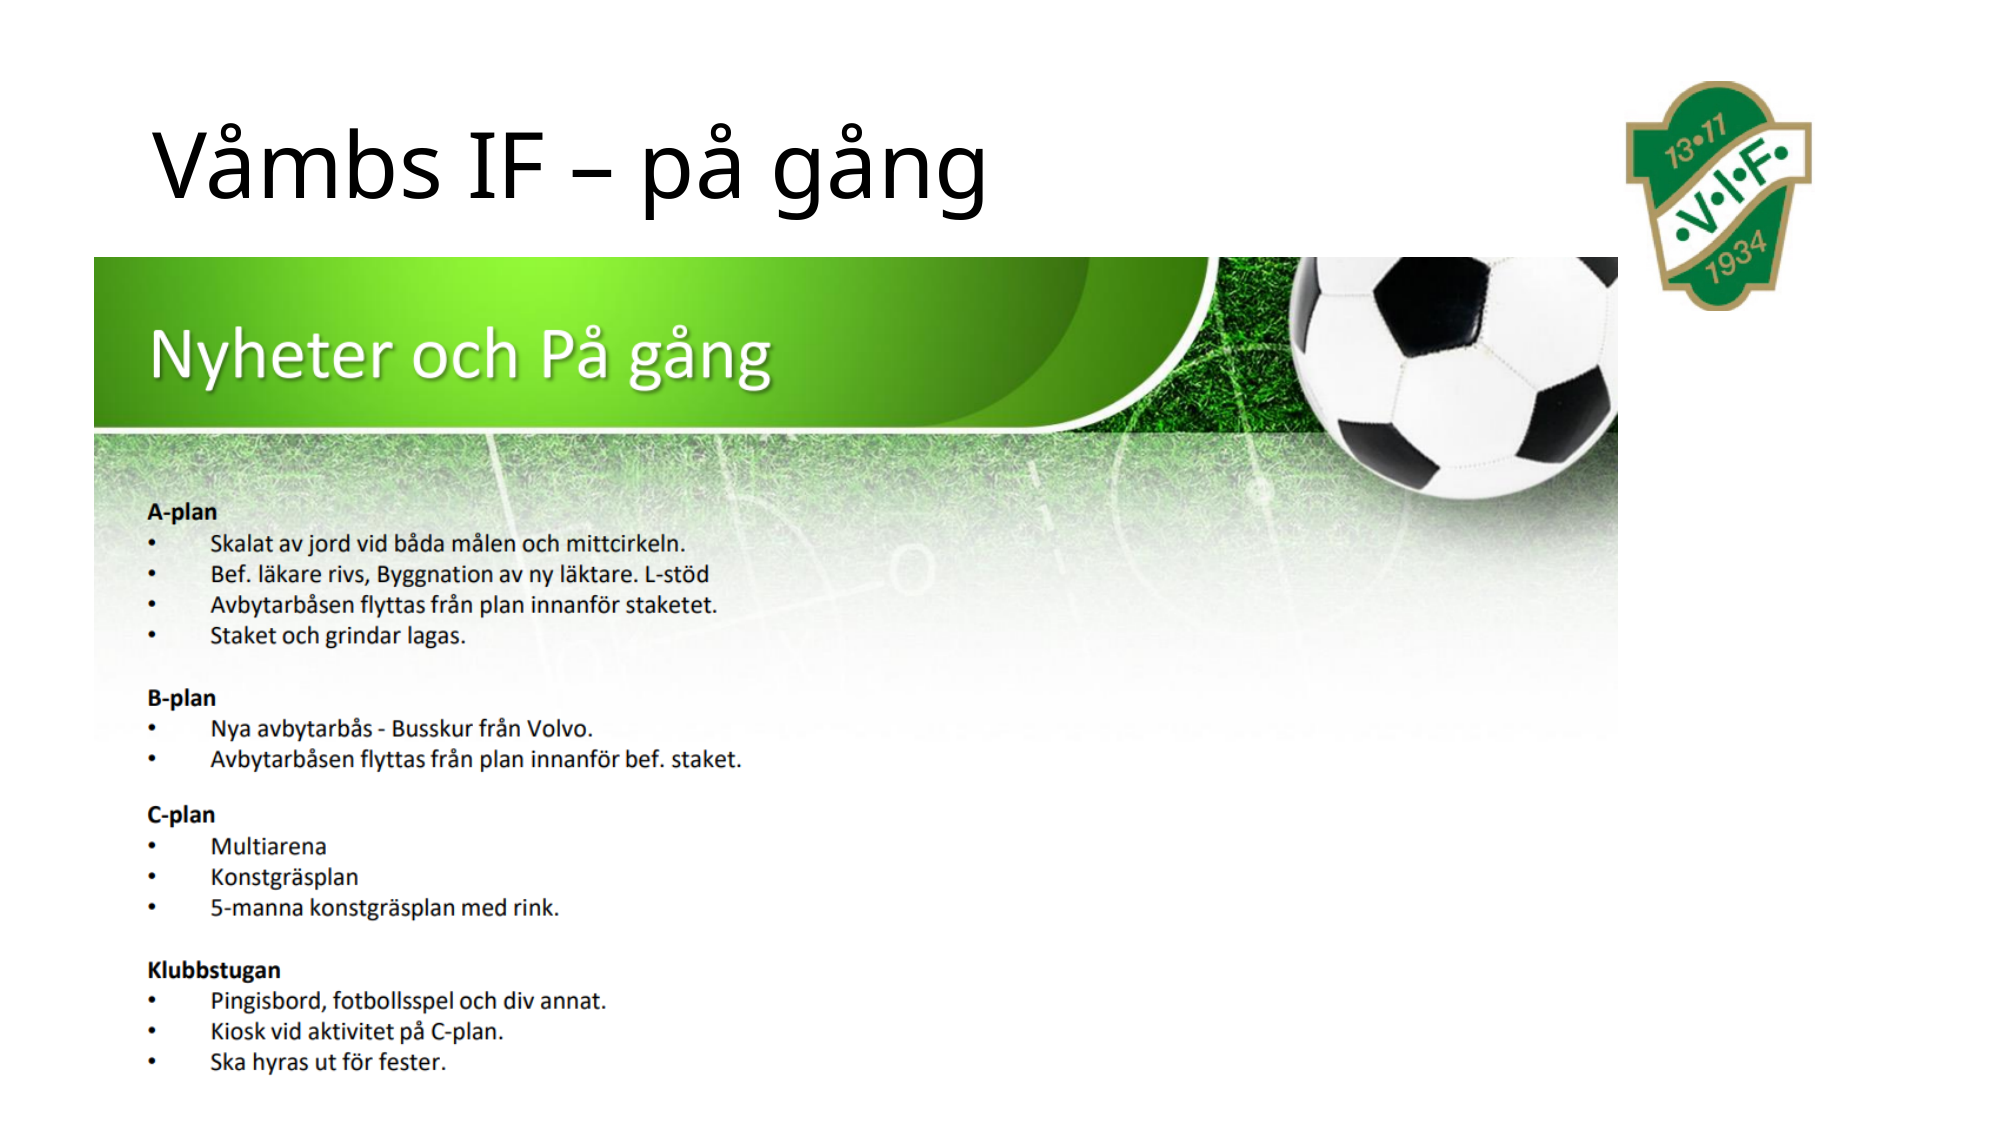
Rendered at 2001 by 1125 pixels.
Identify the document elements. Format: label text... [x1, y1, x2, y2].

picture [94, 81, 1831, 1096]
title Våmbs IF – på gång [137, 59, 1863, 278]
